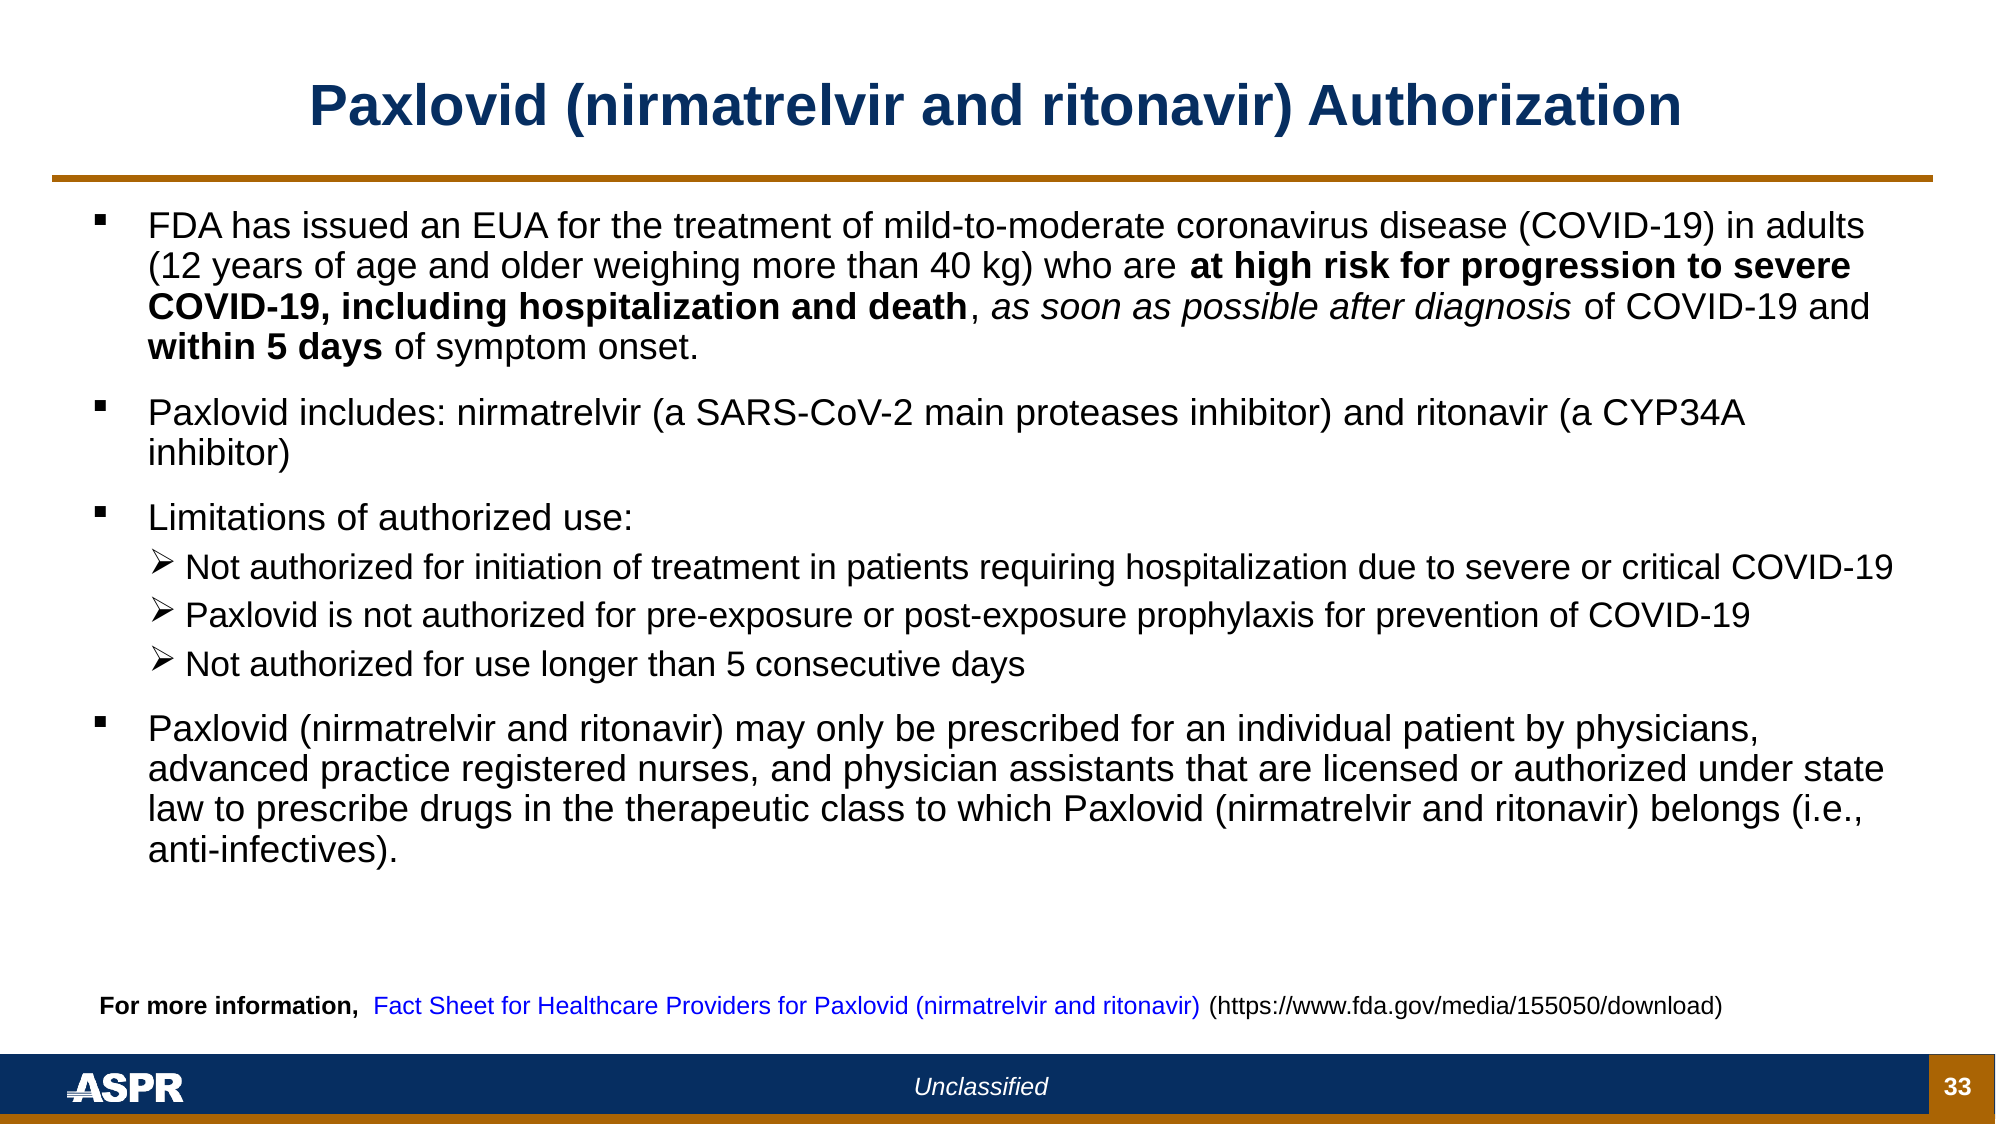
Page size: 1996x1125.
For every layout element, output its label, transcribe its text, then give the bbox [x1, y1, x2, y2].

title Paxlovid (nirmatrelvir and ritonavir) Authorization [137, 27, 1858, 186]
text_box FDA has issued an EUA for the treatment of mild-to-moderate coronavirus disease (COVID-19) in adults (12 years of age and older weighing more than 40 kg) who are at high risk for progression to severe COVID-19, including hospitalization and death, as soon as possible after diagnosis of COVID-19 and within 5 days of symptom onset. Paxlovid includes: nirmatrelvir (a SARS-CoV-2 main proteases inhibitor) and ritonavir (a CYP34A inhibitor) Limitations of authorized use: Not authorized for initiation of treatment in patients requiring hospitalization due to severe or critical COVID-19 Paxlovid is not authorized for pre-exposure or post-exposure prophylaxis for prevention of COVID-19 Not authorized for use longer than 5 consecutive days Paxlovid (nirmatrelvir and ritonavir) may only be prescribed for an individual patient by physicians, advanced practice registered nurses, and physician assistants that are licensed or authorized under state law to prescribe drugs in the therapeutic class to which Paxlovid (nirmatrelvir and ritonavir) belongs (i.e., anti-infectives). [30, 199, 1911, 983]
picture [66, 1072, 184, 1102]
text_box For more information, Fact Sheet for Healthcare Providers for Paxlovid (nirmatrelvir and ritonavir) (https://www.fda.gov/media/155050/download) [84, 982, 1755, 1028]
